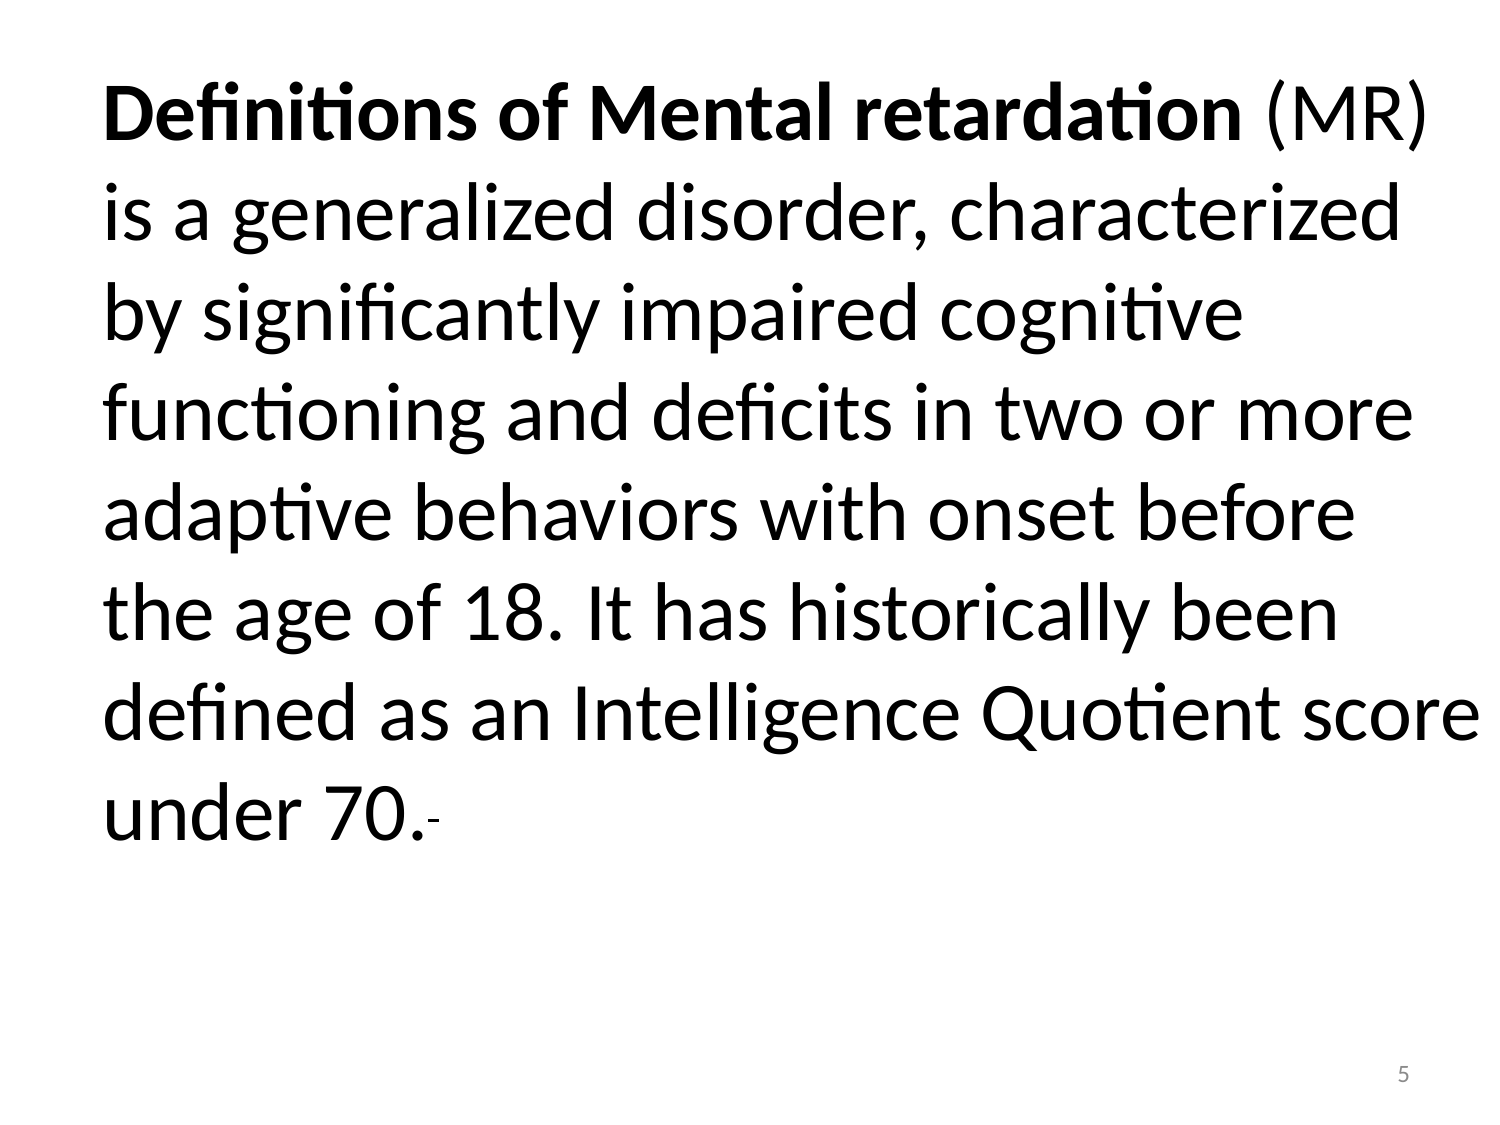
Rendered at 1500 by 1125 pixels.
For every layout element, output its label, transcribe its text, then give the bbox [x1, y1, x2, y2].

slide_number 5 [1074, 1042, 1425, 1103]
text_box Definitions of Mental retardation (MR) is a generalized disorder, characterized by significantly impaired cognitive functioning and deficits in two or more adaptive behaviors with onset before the age of 18. It has historically been defined as an Intelligence Quotient score under 70. [87, 50, 1500, 965]
